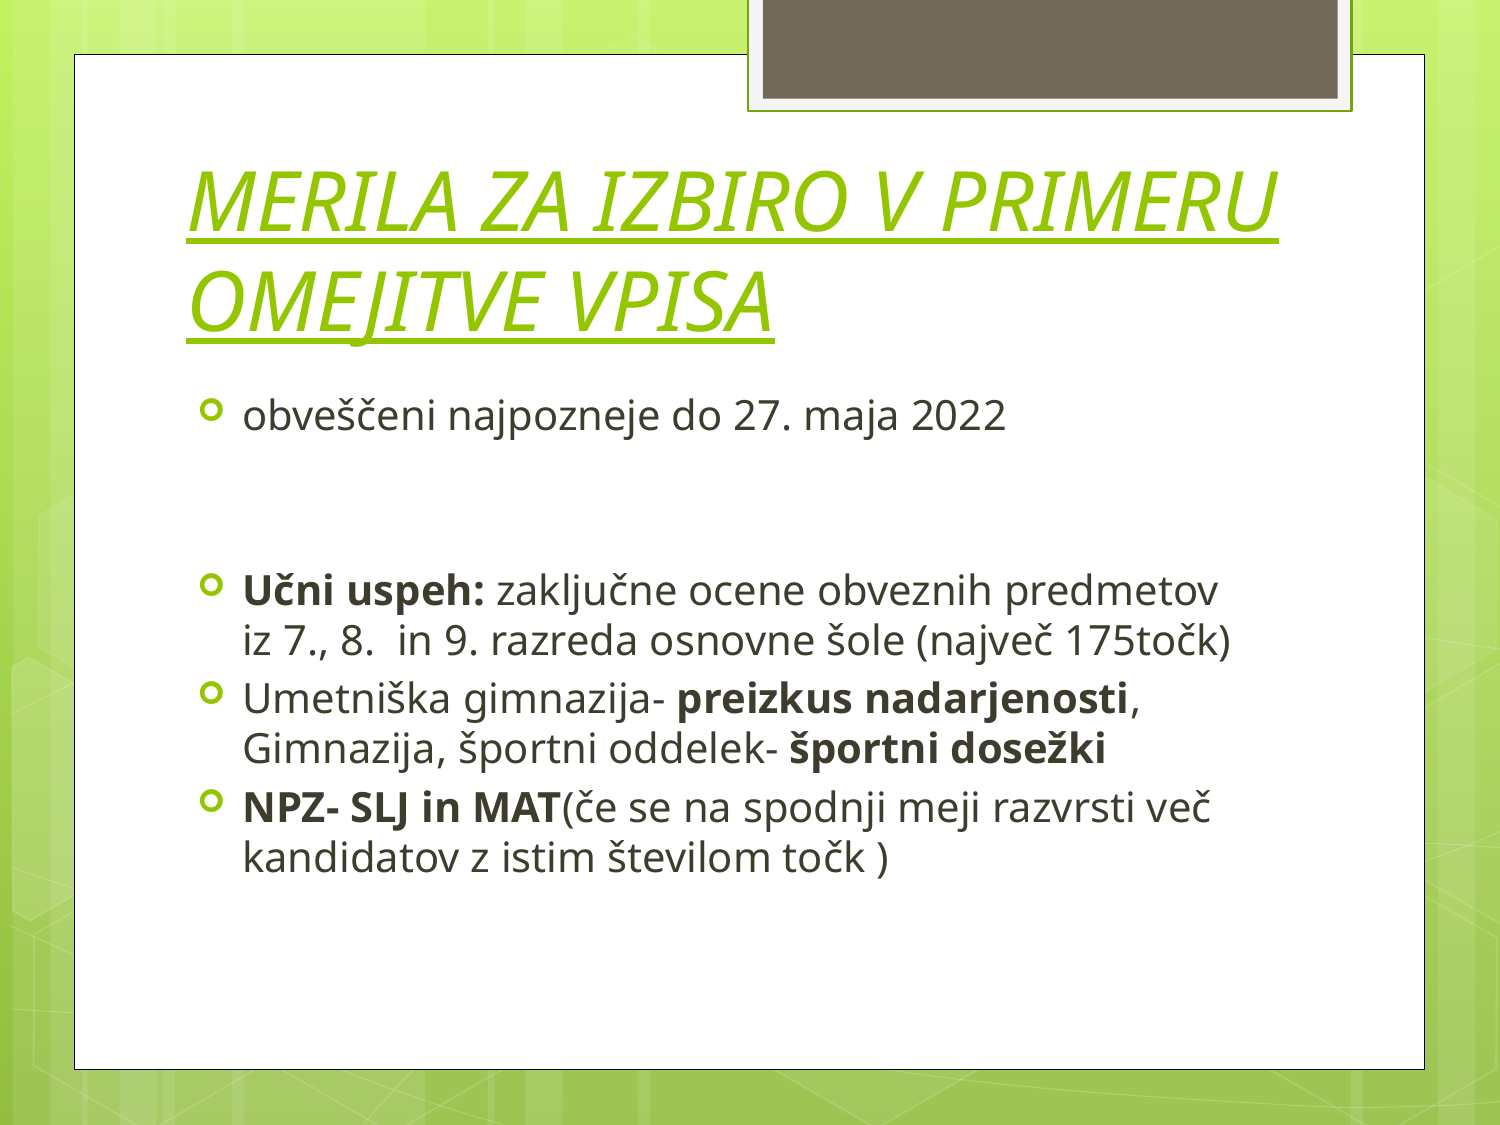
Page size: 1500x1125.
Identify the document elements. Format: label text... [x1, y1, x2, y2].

list obveščeni najpozneje do 27. maja 2022 Učni uspeh: zaključne ocene obveznih predmetov iz 7., 8. in 9. razreda osnovne šole (največ 175točk) Umetniška gimnazija- preizkus nadarjenosti, Gimnazija, športni oddelek- športni dosežki NPZ- SLJ in MAT(če se na spodnji meji razvrsti več kandidatov z istim številom točk ) [170, 380, 1284, 957]
title MERILA ZA IZBIRO V PRIMERU OMEJITVE VPISA [170, 168, 1324, 357]
